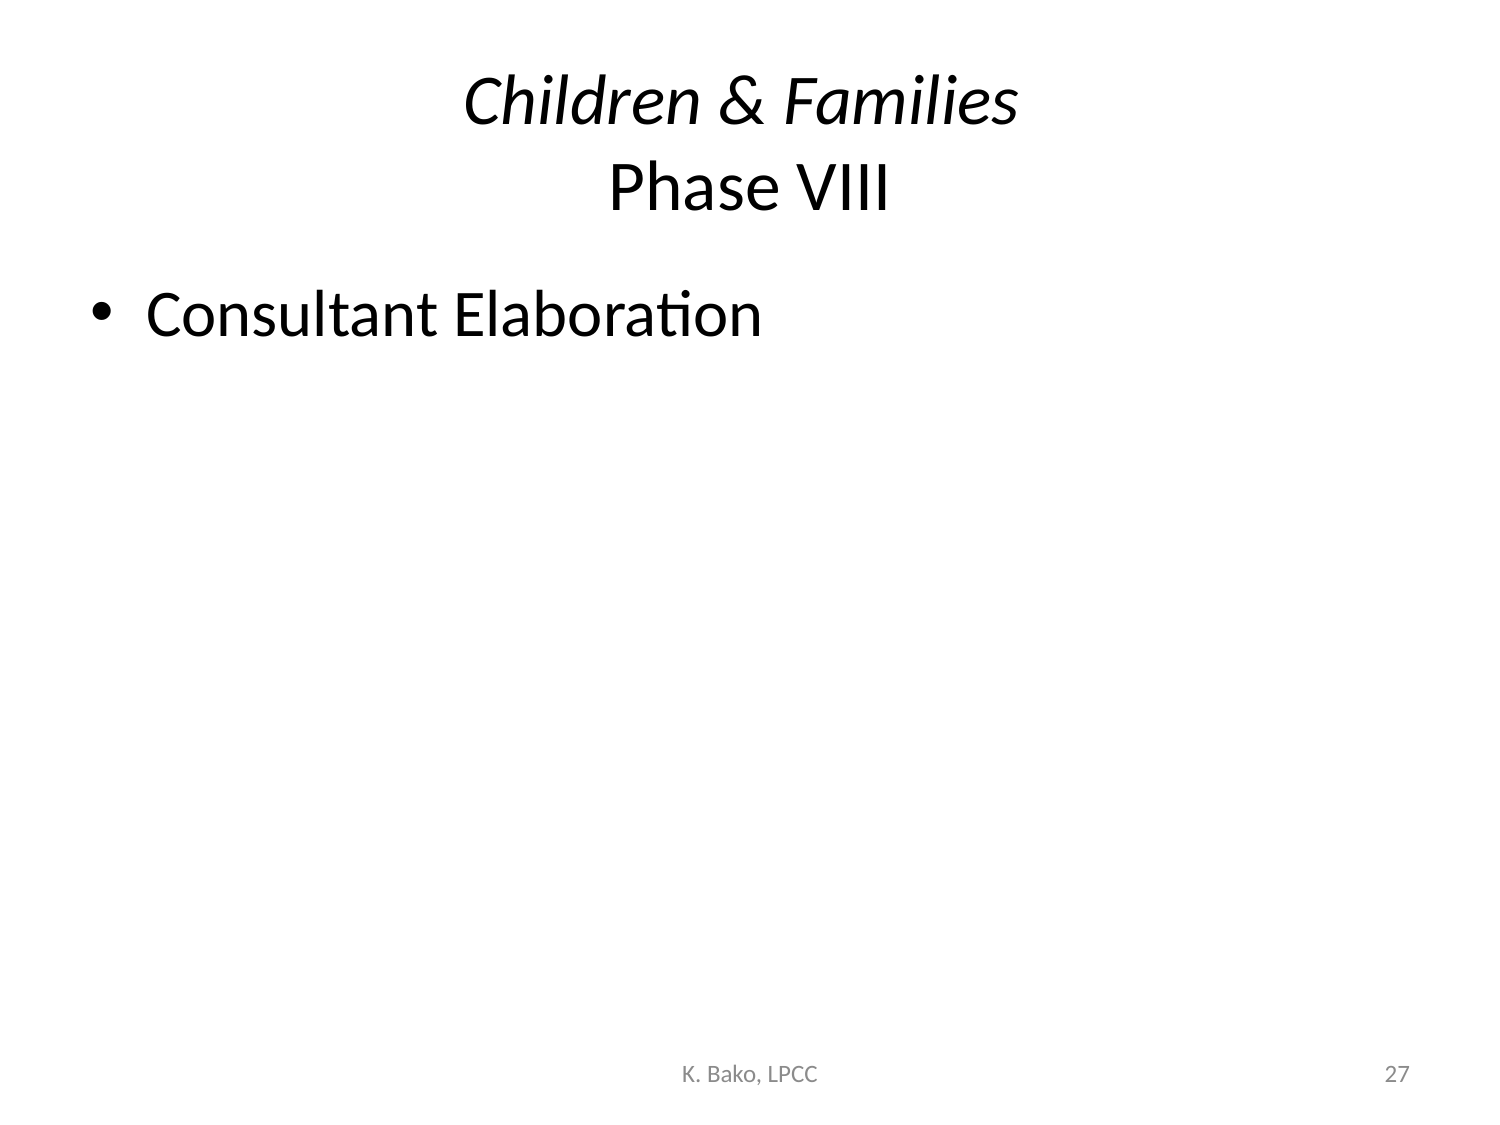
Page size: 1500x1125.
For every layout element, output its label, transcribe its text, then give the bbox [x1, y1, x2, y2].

list Consultant Elaboration [75, 262, 1425, 1005]
slide_number 27 [1074, 1042, 1425, 1103]
title Children & Families Phase VIII [75, 45, 1425, 233]
footer K. Bako, LPCC [512, 1042, 988, 1103]
